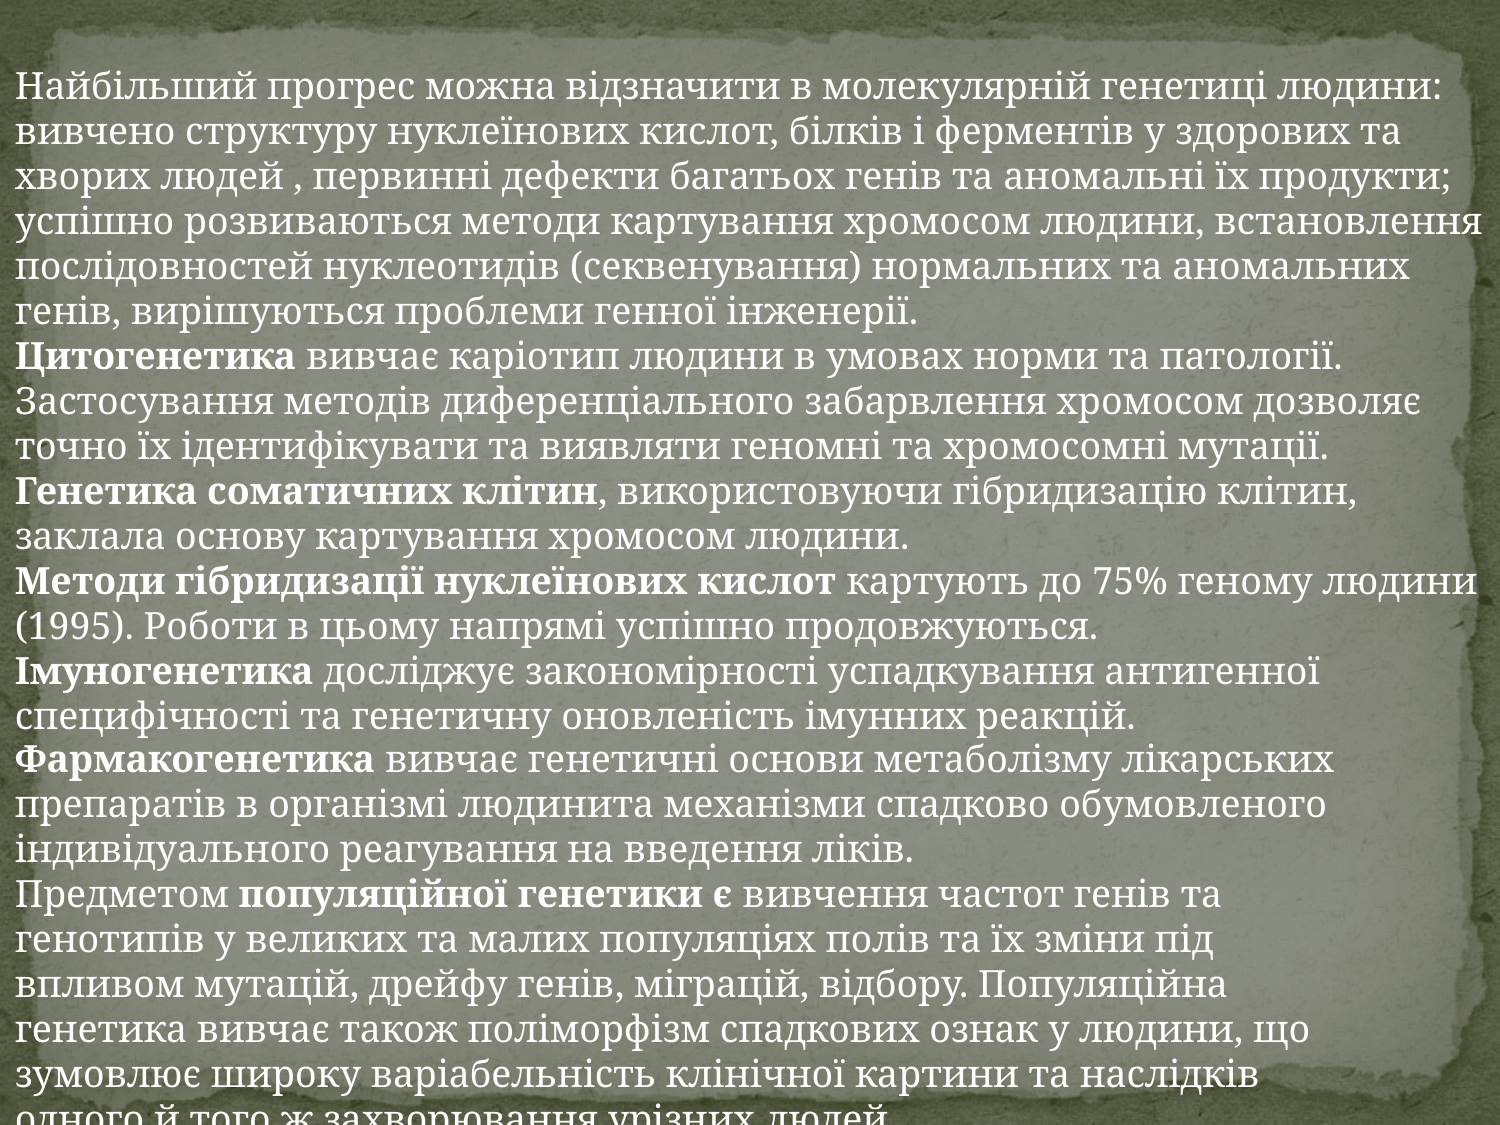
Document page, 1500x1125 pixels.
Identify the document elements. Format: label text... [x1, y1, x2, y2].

text_box Фармакогенетика вивчає генетичні основи метаболізму лікарських препаратів в організмі людинита механізми спадково обумовленого індивідуального реагування на введення ліків. Предметом популяційної генетики є вивчення частот генів та генотипів у великих та малих популяціях полів та їх зміни під впливом мутацій, дрейфу генів, міграцій, відбору. Популяційна генетика вивчає також поліморфізм спадкових ознак у людини, що зумовлює широку варіабельність клінічної картини та наслідків одного й того ж захворювання урізних людей. [0, 727, 1394, 1125]
text_box Найбільший прогрес можна відзначити в молекулярній генетиці людини: вивчено структуру нуклеїнових кислот, білків і ферментів у здорових та хворих людей , первинні дефекти багатьох генів та аномальні їх продукти; успішно розвиваються методи картування хромосом людини, встановлення послідовностей нуклеотидів (секвенування) нормальних та аномальних генів, вирішуються проблеми генної інженерії. Цитогенетика вивчає каріотип людини в умовах норми та патології. Застосування методів диференціального забарвлення хромосом дозволяє точно їх ідентифікувати та виявляти геномні та хромосомні мутації. Генетика соматичних клітин, використовуючи гібридизацію клітин, заклала основу картування хромосом людини. Методи гібридизації нуклеїнових кислот картують до 75% геному людини (1995). Роботи в цьому напрямі успішно продовжуються. Імуногенетика досліджує закономірності успадкування антигенної специфічності та генетичну оновленість імунних реакцій. [0, 54, 1500, 745]
